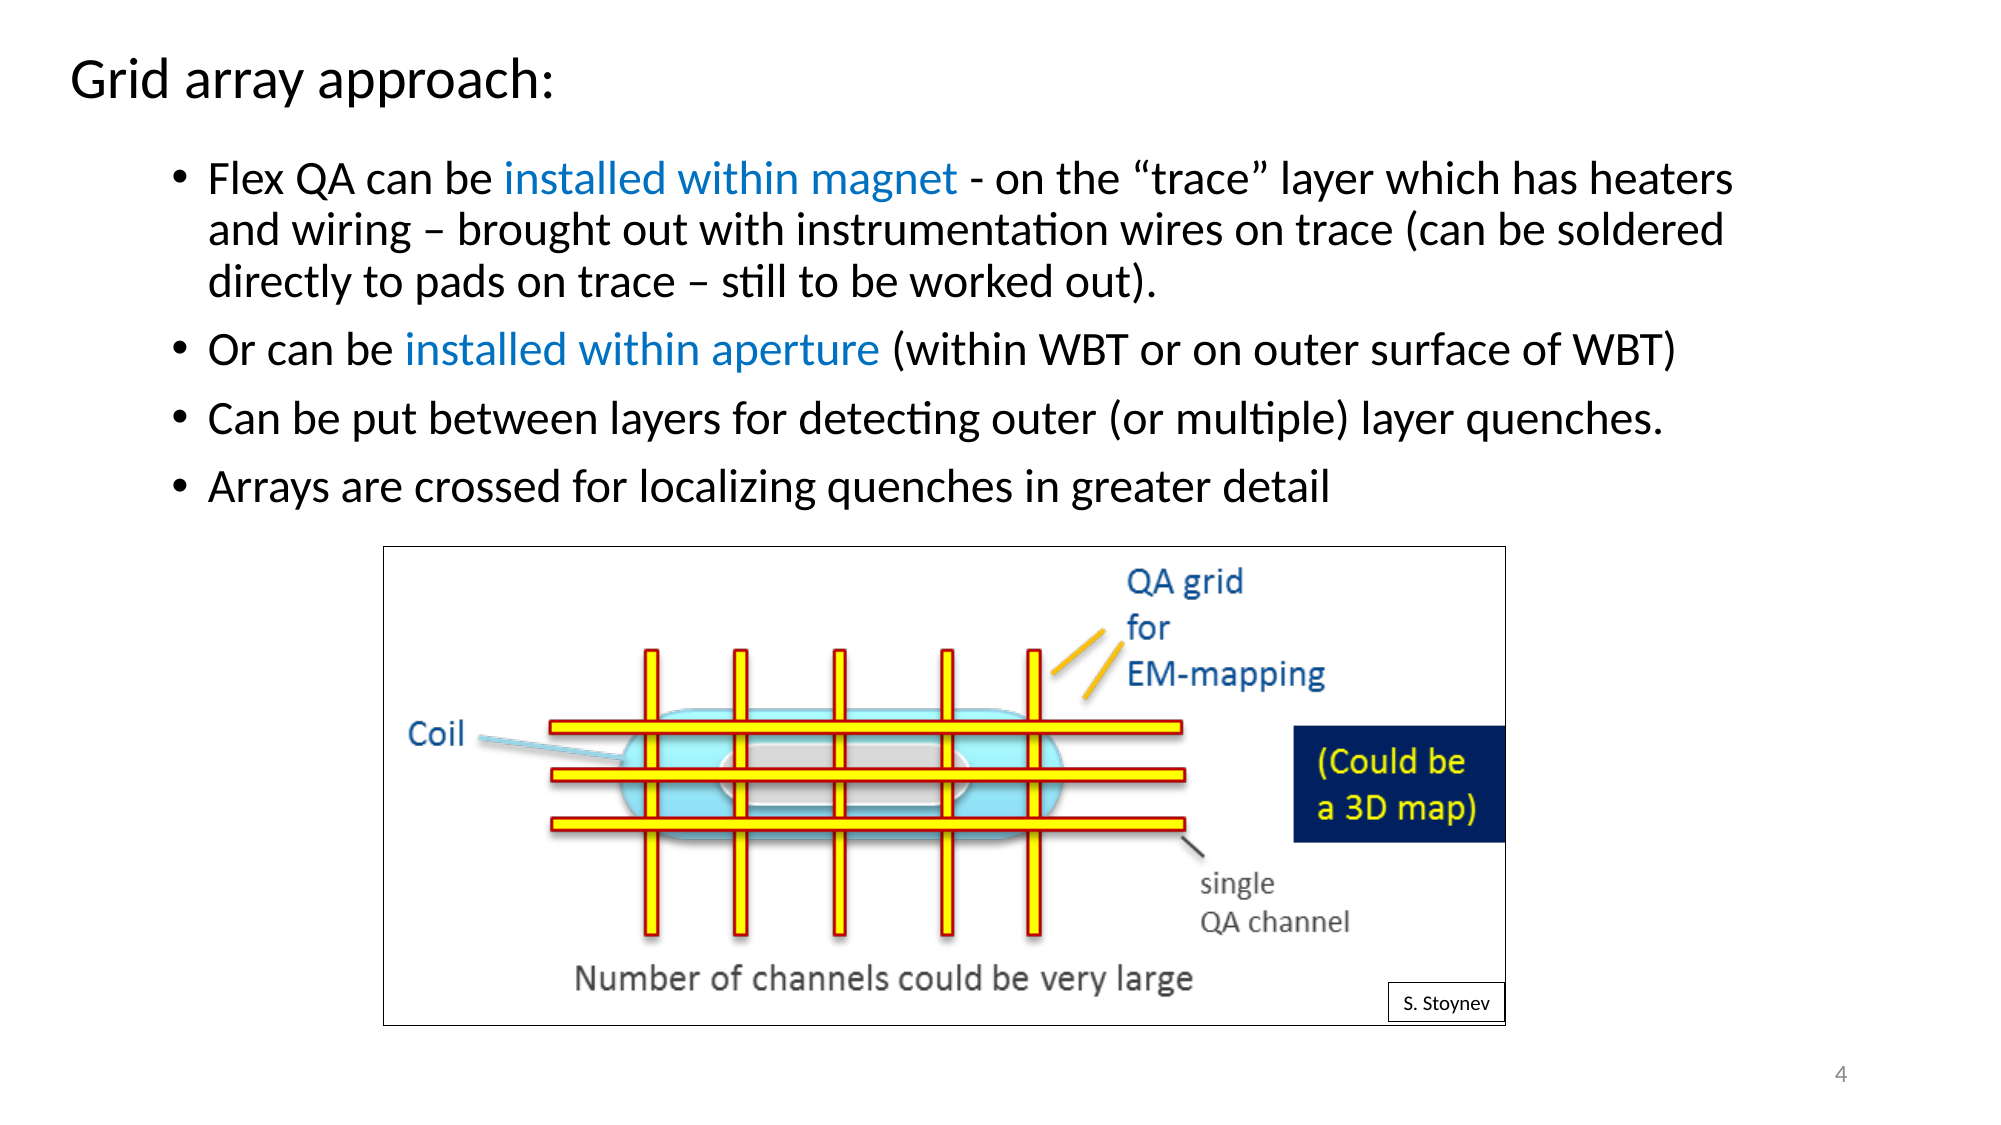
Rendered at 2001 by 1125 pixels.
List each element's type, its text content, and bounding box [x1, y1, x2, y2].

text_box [383, 546, 1506, 1026]
slide_number 4 [1412, 1042, 1863, 1103]
text_box Grid array approach: [55, 33, 571, 118]
list Flex QA can be installed within magnet - on the “trace” layer which has heaters and wiring – brought out with instrumentation wires on trace (can be soldered directly to pads on trace – still to be worked out). Or can be installed within aperture (within WBT or on outer surface of WBT) Can be put between layers for detecting outer (or multiple) layer quenches. Arrays are crossed for localizing quenches in greater detail [156, 145, 1769, 530]
